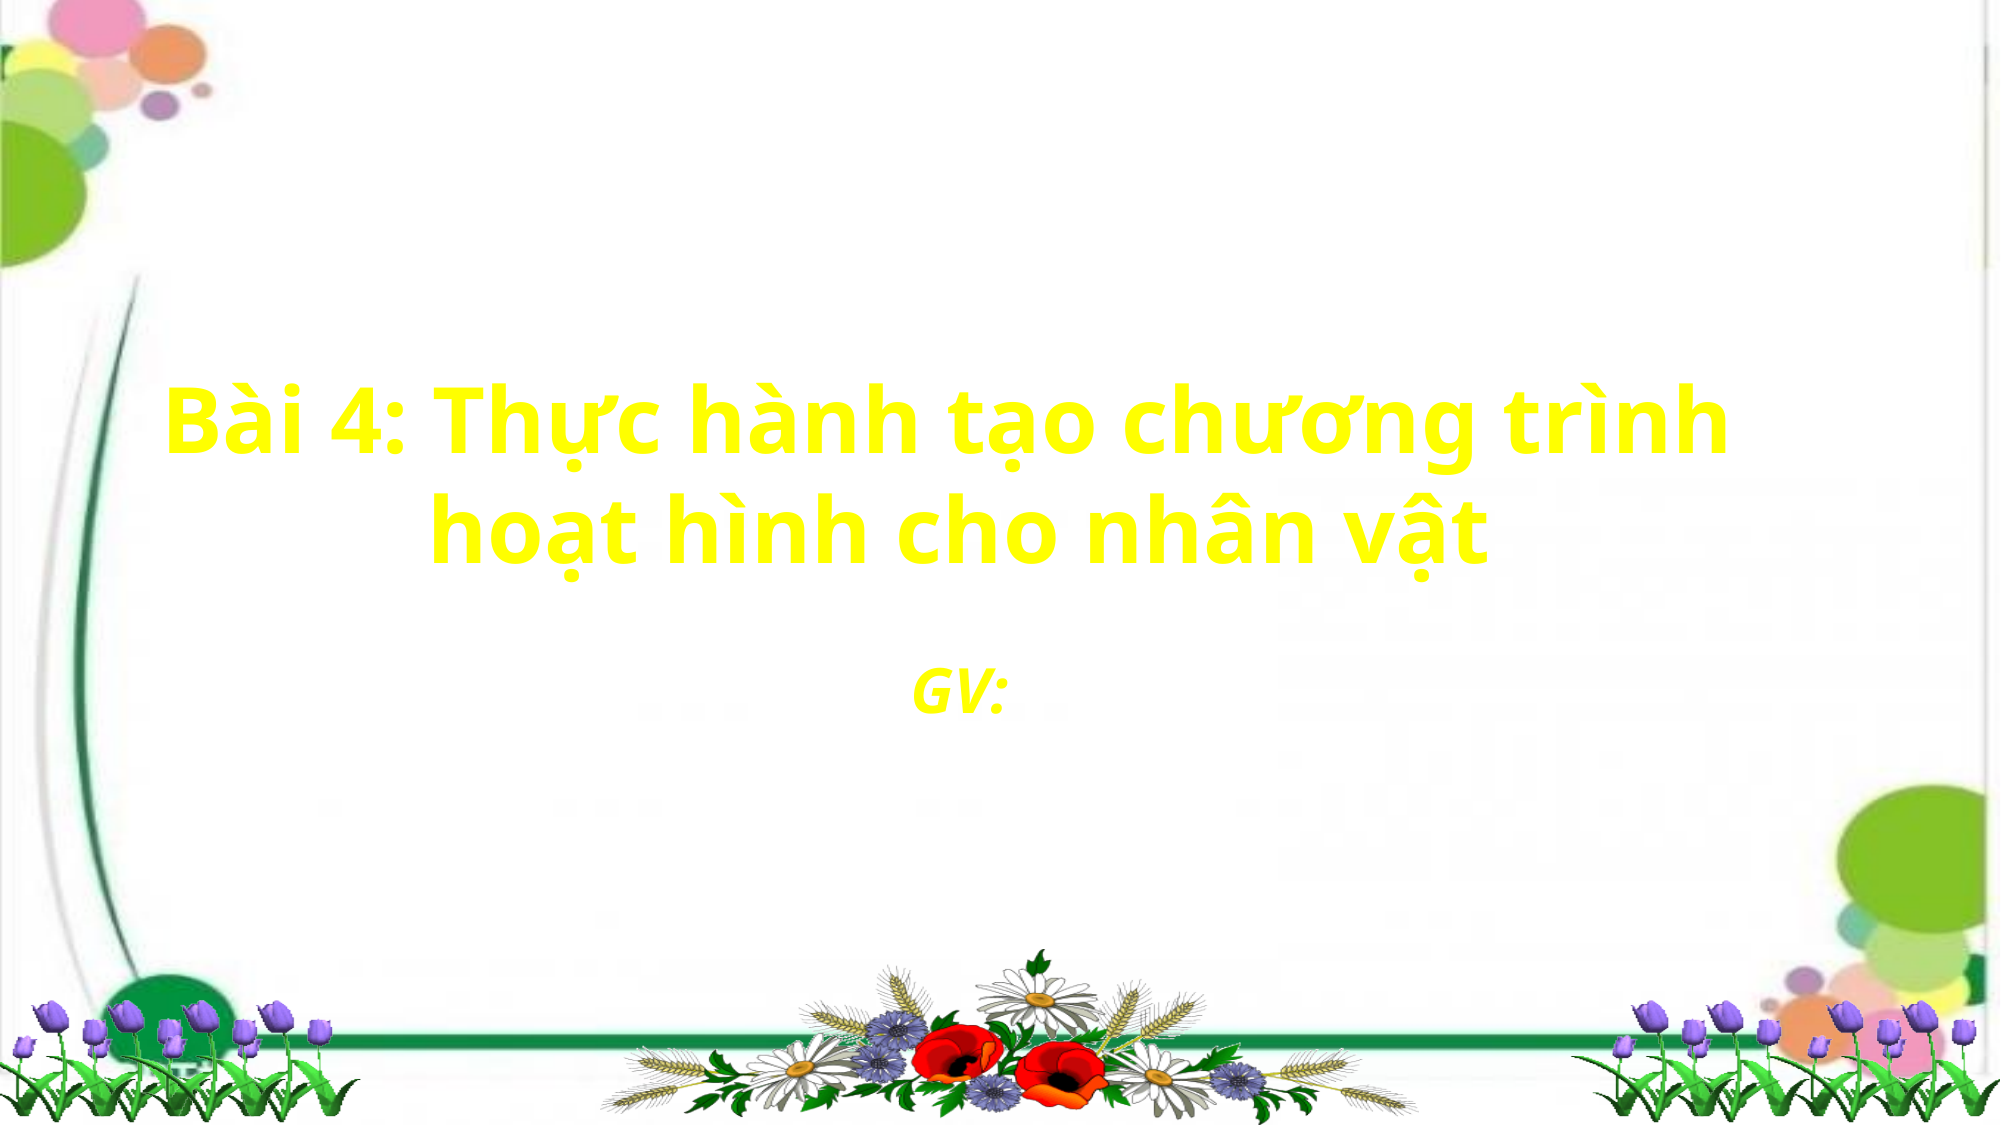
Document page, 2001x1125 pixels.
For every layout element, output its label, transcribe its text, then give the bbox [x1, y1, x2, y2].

picture [0, 0, 2001, 1125]
text_box Bài 4: Thực hành tạo chương trình hoạt hình cho nhân vật GV: [0, 353, 1919, 734]
text_box SGK TRANG 55 [487, 844, 1486, 957]
